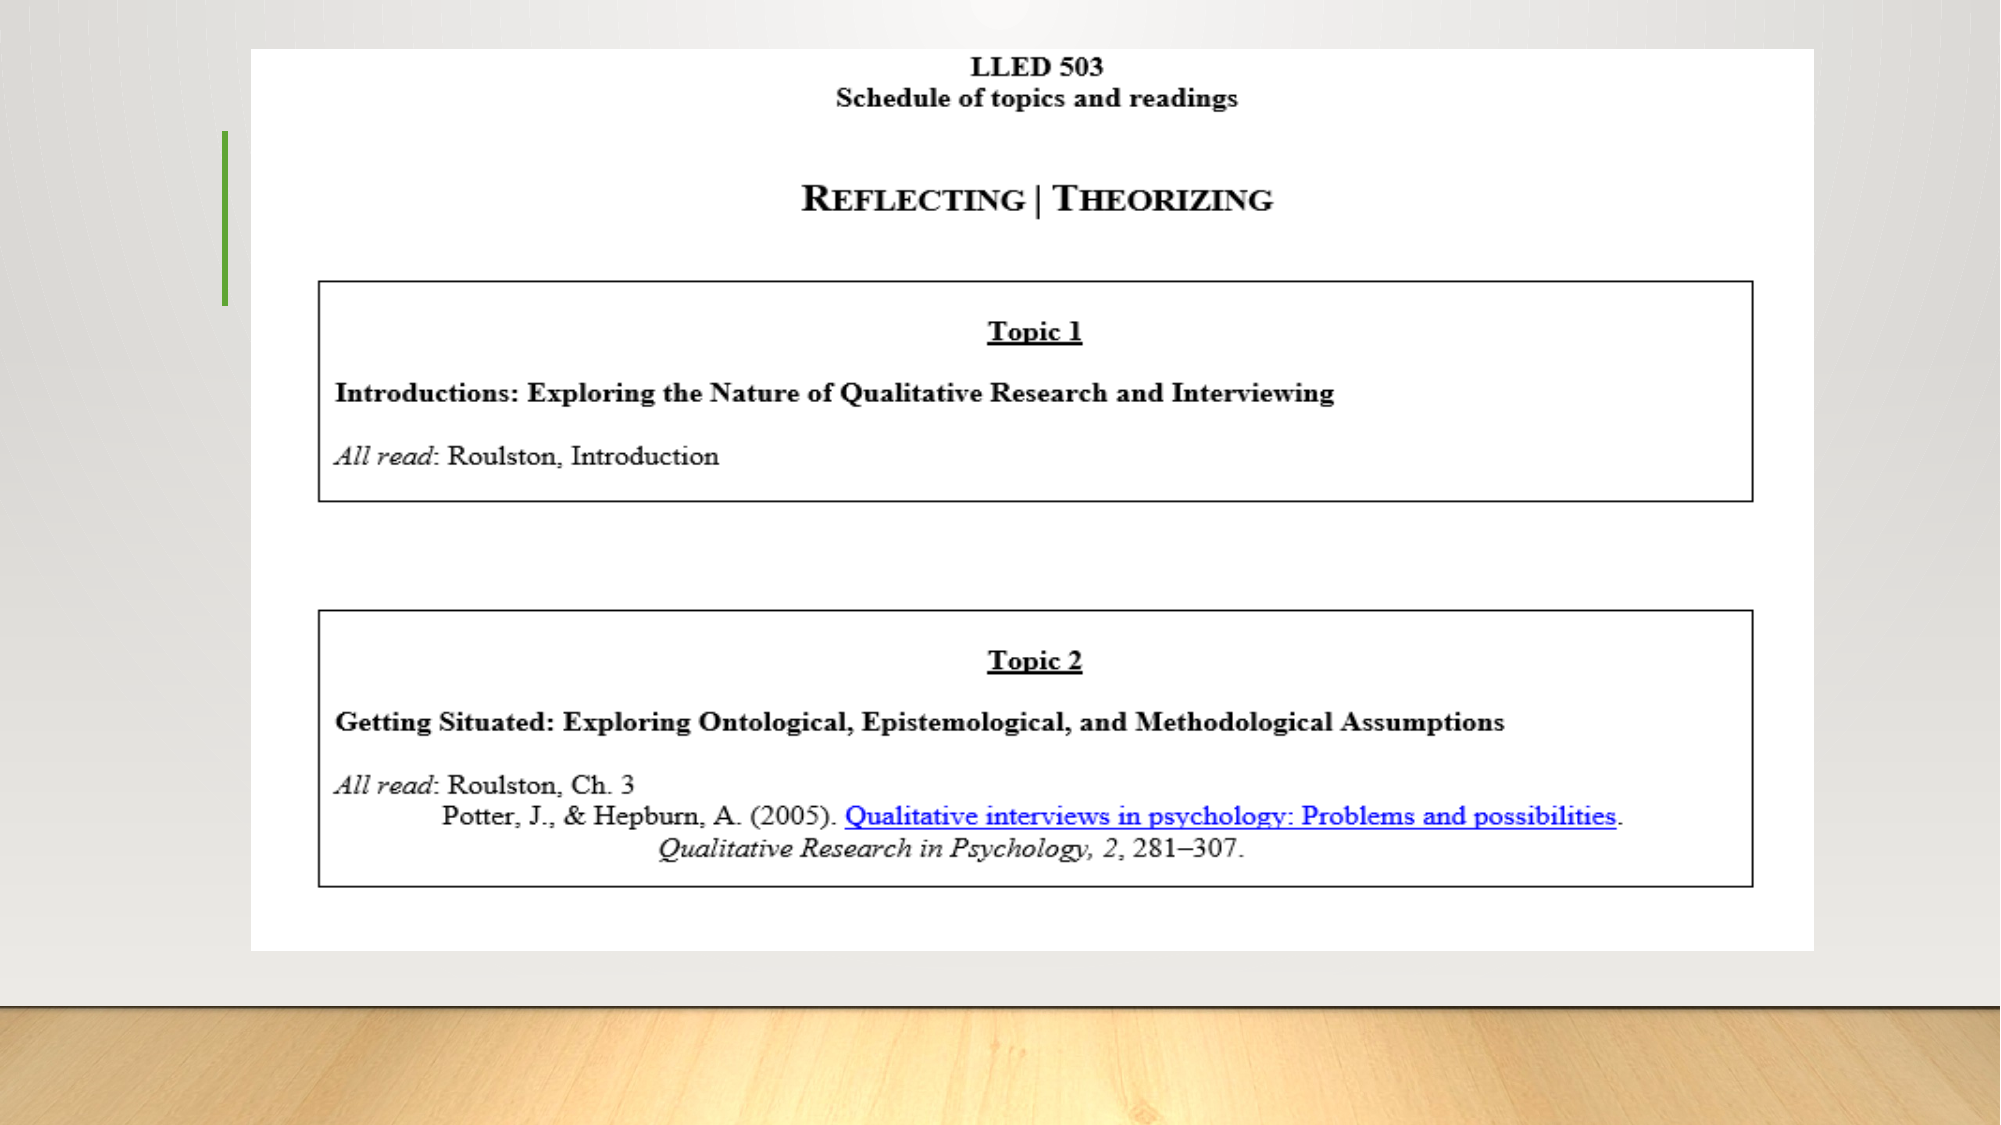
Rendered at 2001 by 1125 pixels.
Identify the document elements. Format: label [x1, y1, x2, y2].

picture [251, 49, 1814, 951]
picture [0, 1006, 2000, 1125]
